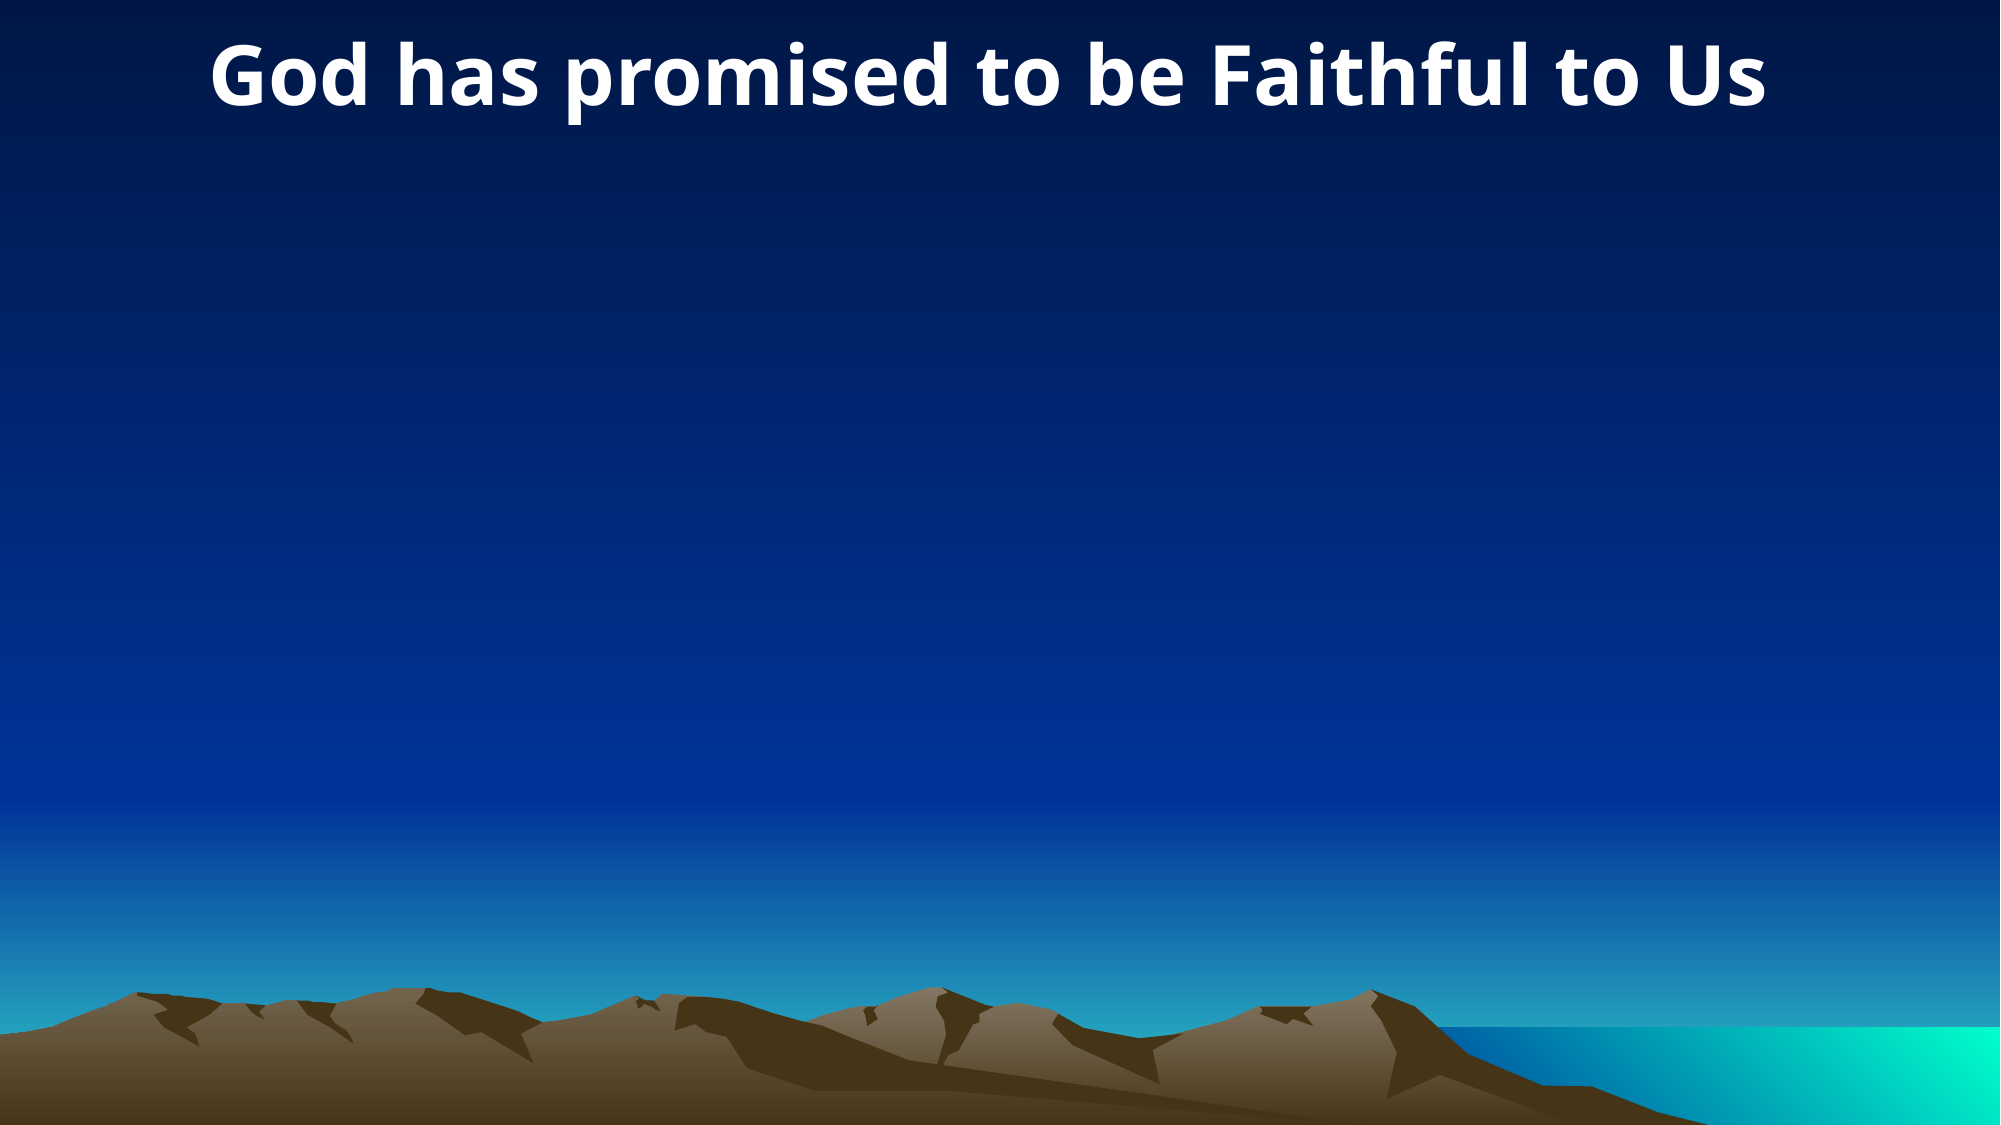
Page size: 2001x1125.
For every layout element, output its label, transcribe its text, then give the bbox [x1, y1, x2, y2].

text_box God has promised to be Faithful to Us [0, 0, 2000, 825]
